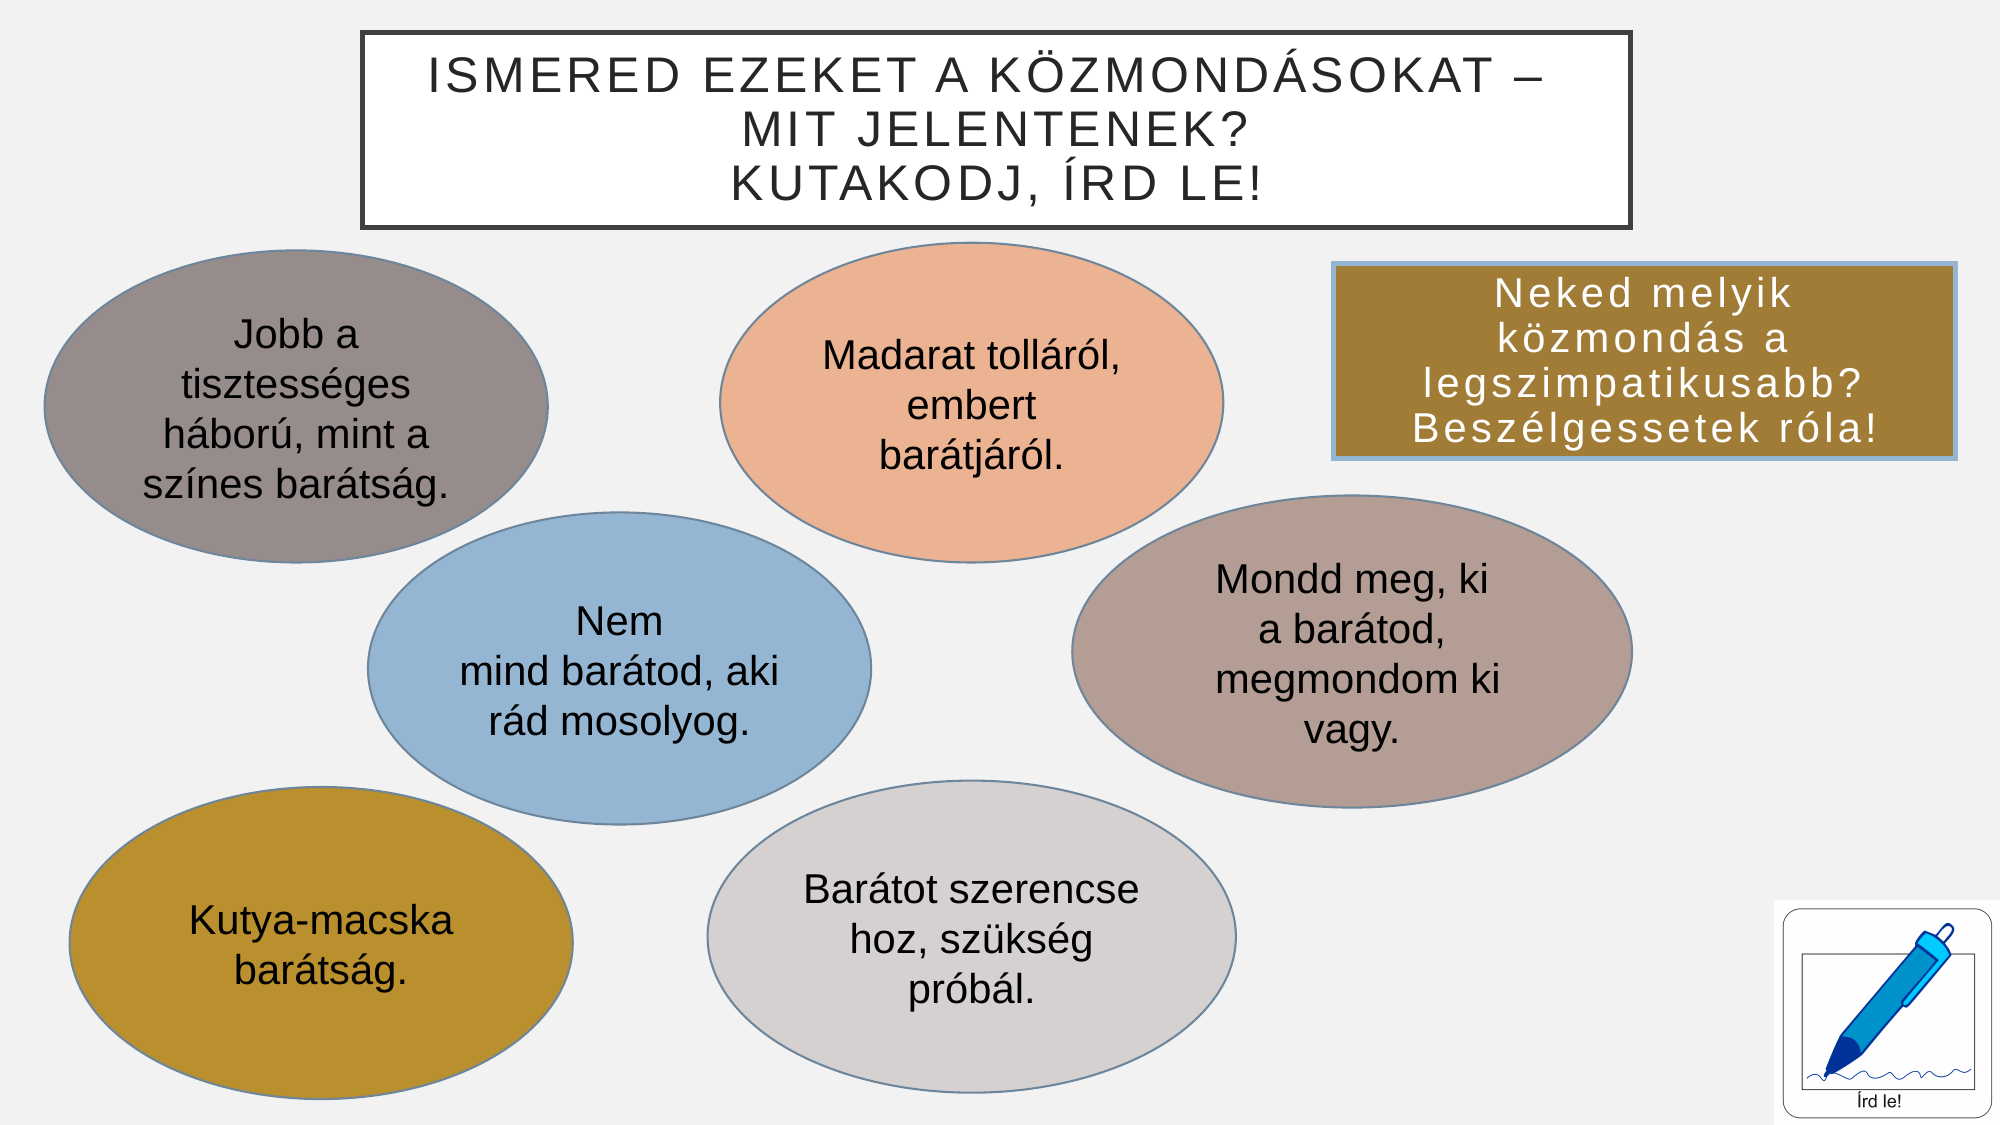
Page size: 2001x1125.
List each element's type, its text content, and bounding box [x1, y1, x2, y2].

text_box Mondd meg, ki a barátod, megmondom ki vagy. [1071, 494, 1634, 809]
text_box Barátot szerencse hoz, szükség próbál. [706, 779, 1237, 1094]
text_box Neked melyik közmondás a legszimpatikusabb? Beszélgessetek róla! [1333, 263, 1956, 459]
picture [1774, 900, 2000, 1125]
text_box Jobb a tisztességes háború, mint a színes barátság. [43, 249, 549, 564]
text_box Nem mind barátod, aki rád mosolyog. [366, 511, 873, 826]
text_box Madarat tolláról, embert barátjáról. [719, 241, 1225, 564]
text_box Kutya-macska barátság. [68, 785, 574, 1101]
title Ismered ezeket a Közmondásokat – mit jelentenek? Kutakodj, írd le! [360, 30, 1633, 230]
